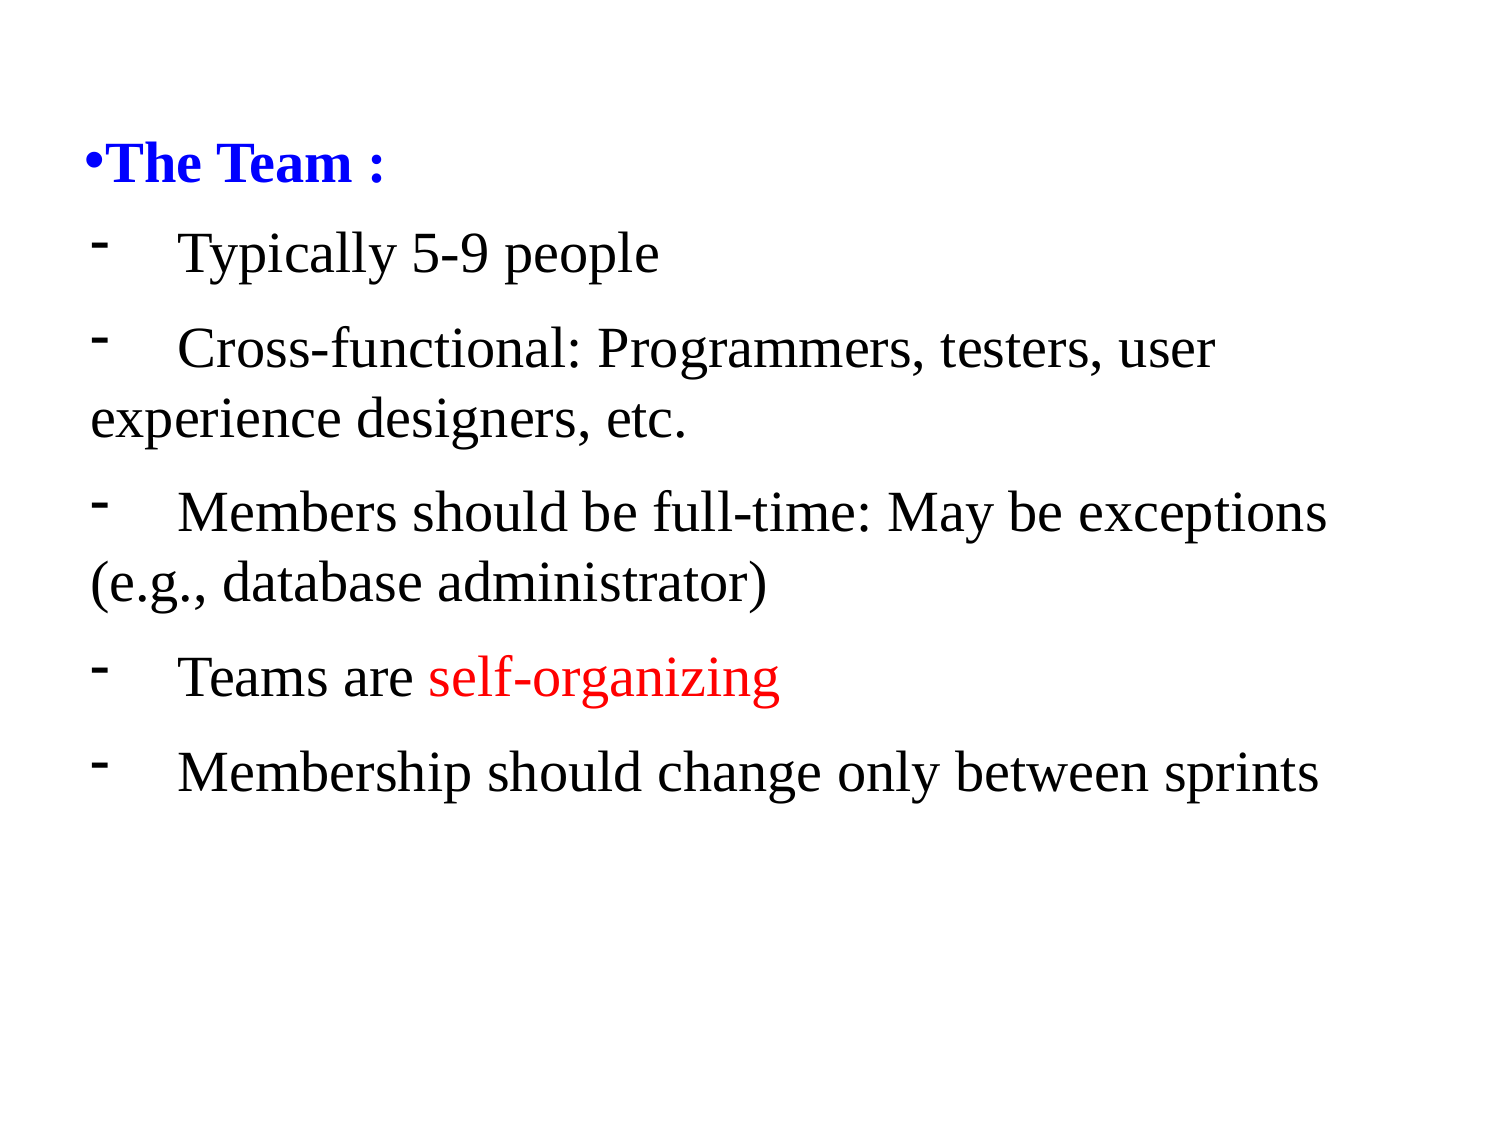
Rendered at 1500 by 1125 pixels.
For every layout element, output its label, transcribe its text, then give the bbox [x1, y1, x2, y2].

text_box Typically 5-9 people Cross-functional: Programmers, testers, user experience designers, etc. Members should be full-time: May be exceptions (e.g., database administrator) Teams are self-organizing Membership should change only between sprints [75, 206, 1388, 811]
text_box The Team : [70, 117, 1383, 202]
